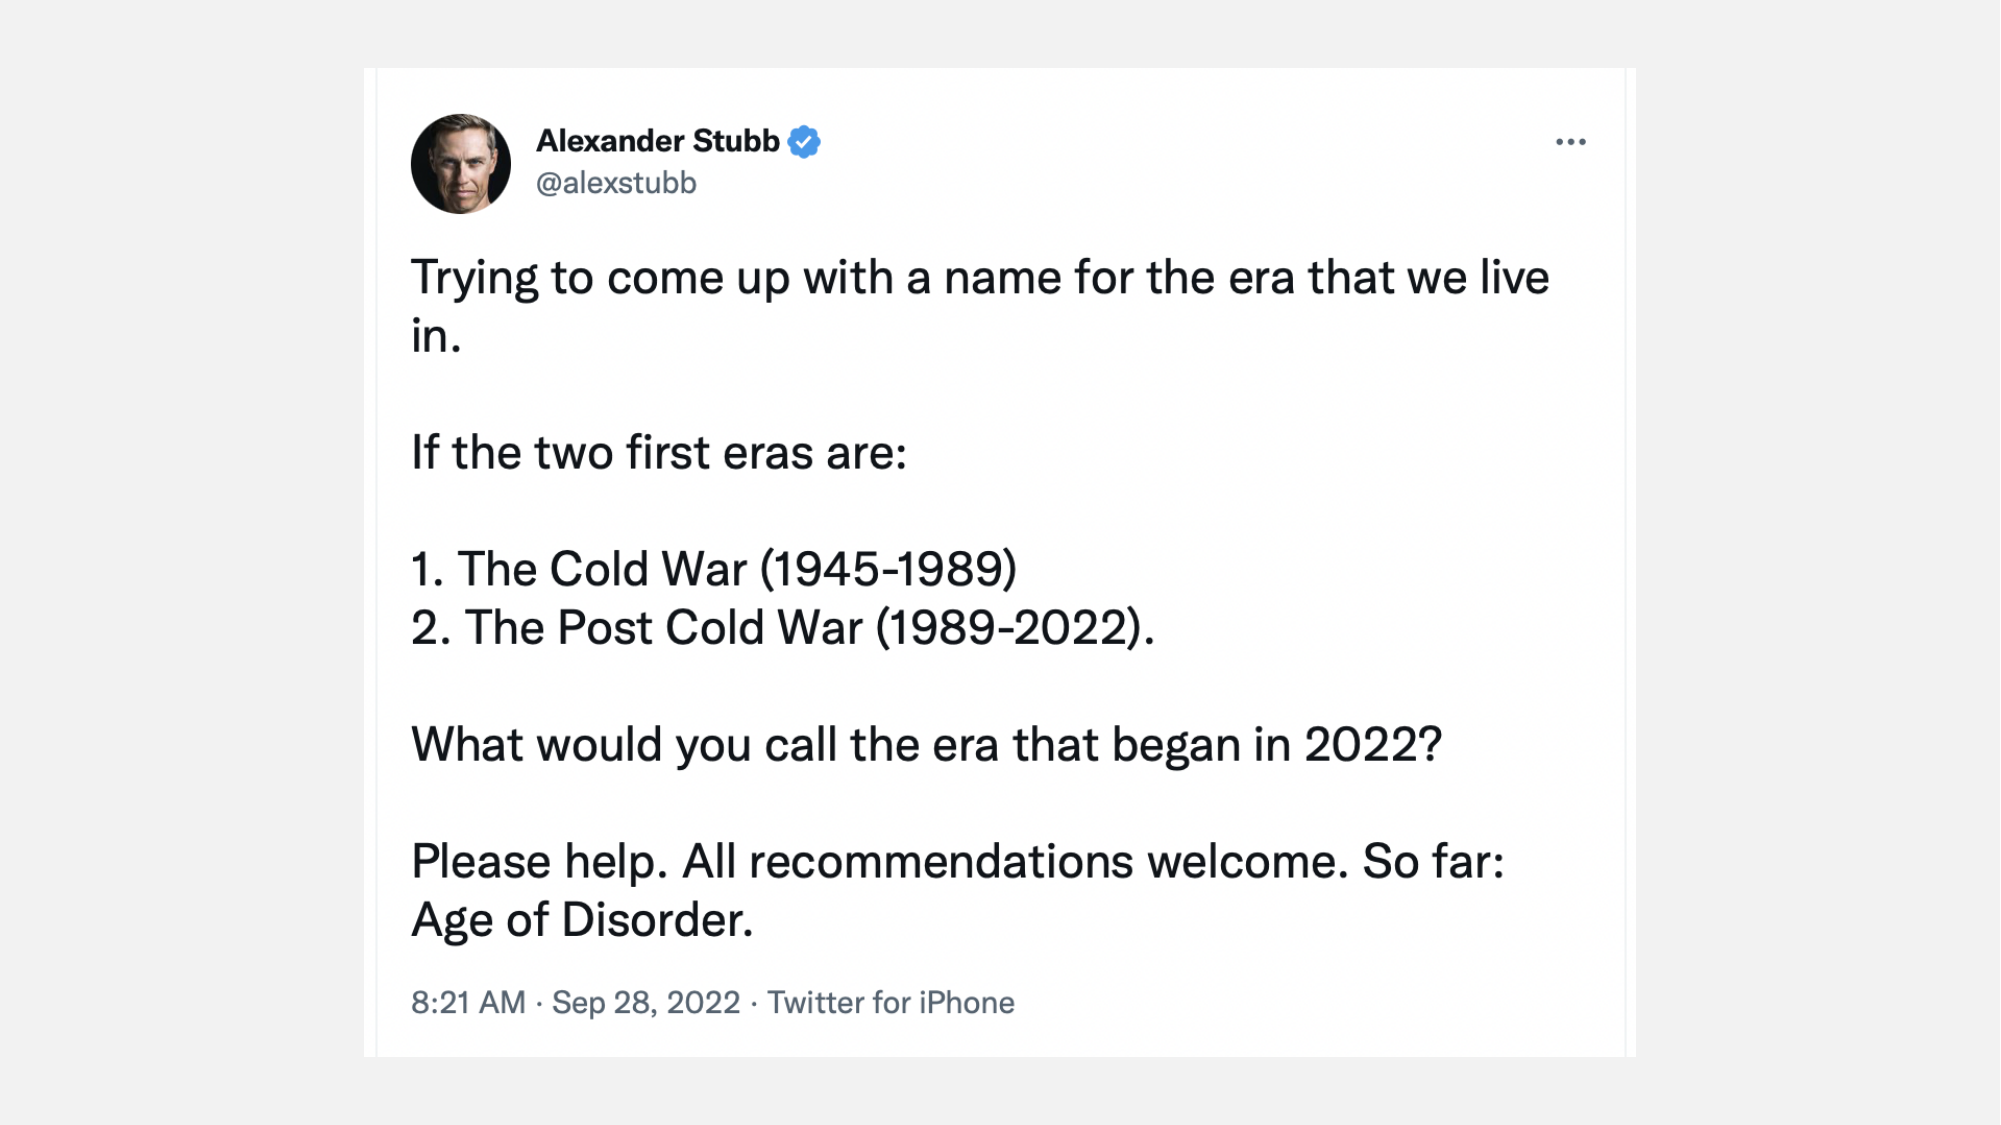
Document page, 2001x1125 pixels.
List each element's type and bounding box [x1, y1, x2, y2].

picture [364, 68, 1636, 1057]
